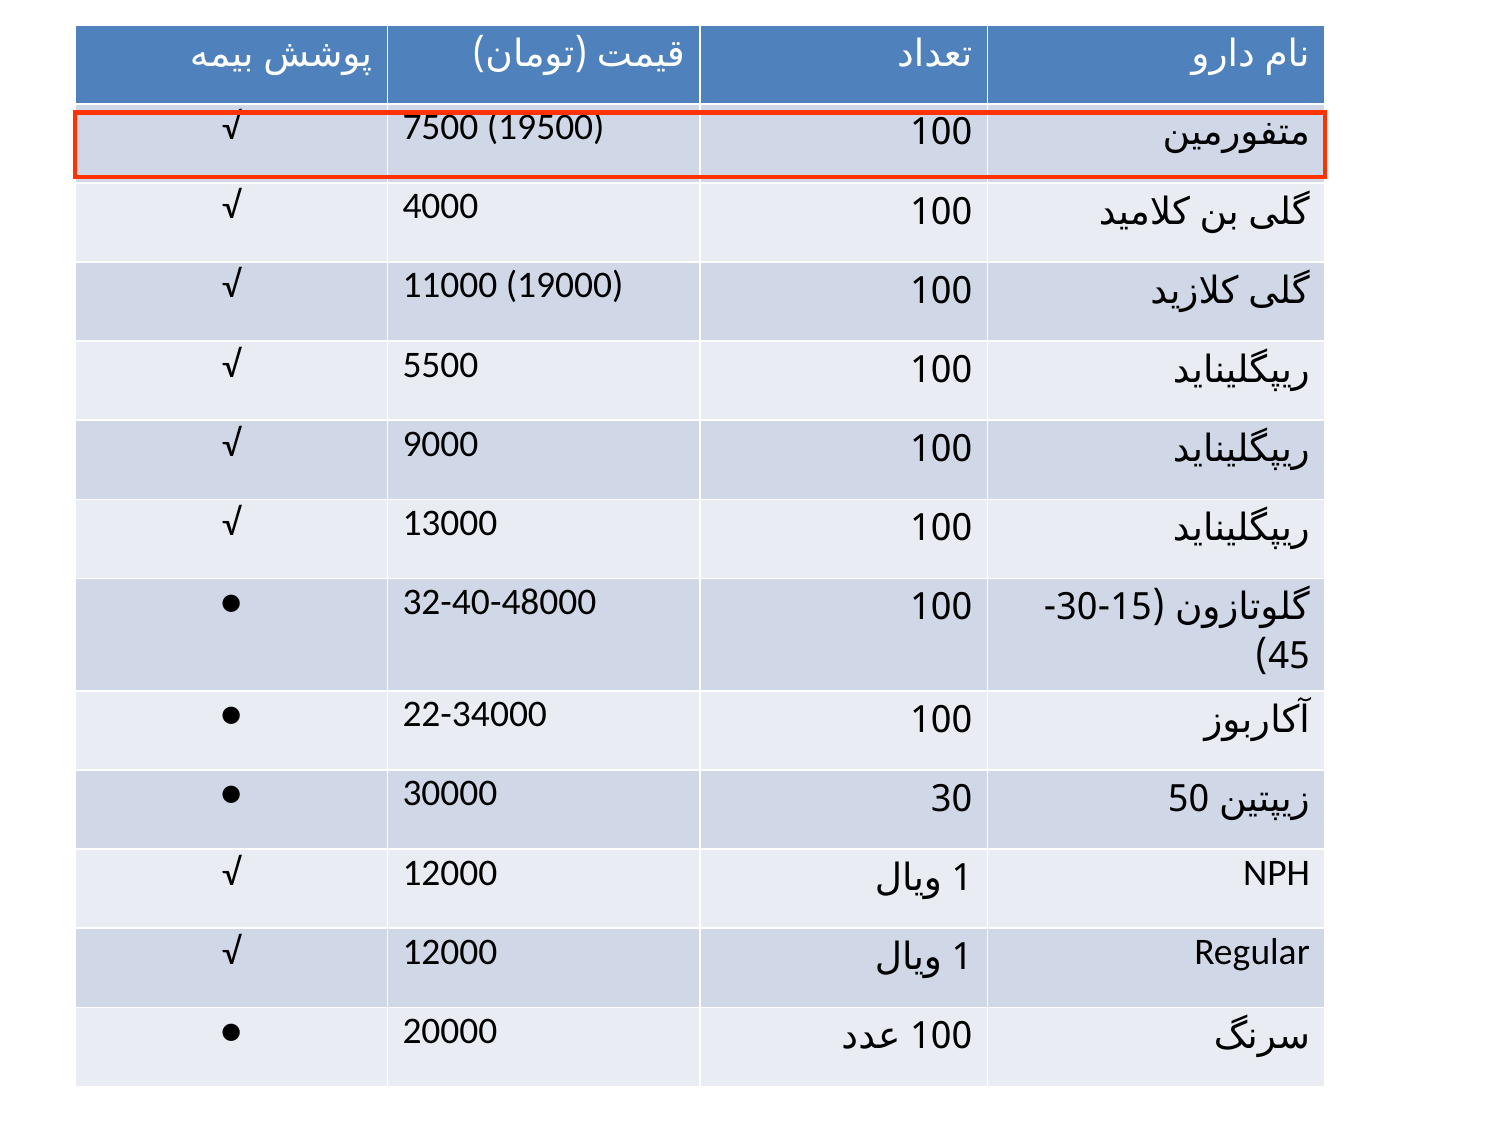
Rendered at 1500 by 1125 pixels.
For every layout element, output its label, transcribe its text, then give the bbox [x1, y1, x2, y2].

table_cell 100 [701, 500, 987, 578]
table_cell ریپگلیناید [988, 342, 1324, 419]
table_cell 9000 [388, 421, 699, 499]
table_cell Regular [988, 929, 1324, 1007]
table_header پوشش بیمه [76, 26, 387, 103]
text_box [75, 112, 1325, 177]
table_cell √ [76, 421, 387, 499]
table_cell 30 [701, 771, 987, 848]
table_cell NPH [988, 850, 1324, 927]
table_cell 7500 (19500) [388, 105, 699, 112]
table_cell √ [76, 105, 387, 112]
table_cell 7500 (19500) [388, 177, 699, 182]
table_cell 12000 [388, 929, 699, 1007]
table_cell ● [76, 579, 387, 690]
table_cell 100 [701, 692, 987, 769]
table_cell سرنگ [988, 1008, 1324, 1086]
table_cell 11000 (19000) [388, 263, 699, 340]
table_cell متفورمین [988, 105, 1324, 112]
table_cell ریپگلیناید [988, 421, 1324, 499]
table_cell 4000 [388, 184, 699, 261]
table_cell ● [76, 1008, 387, 1086]
table_cell گلوتازون (15-30-45) [988, 579, 1324, 690]
table_cell 5500 [388, 342, 699, 419]
table_cell 100 [701, 177, 987, 182]
table_cell گلی کلازید [988, 263, 1324, 340]
table_cell √ [76, 184, 387, 261]
table_cell √ [76, 500, 387, 578]
table_cell متفورمین [988, 177, 1324, 182]
table_cell √ [76, 177, 387, 182]
table_header نام دارو [988, 26, 1324, 103]
table_cell آکاربوز [988, 692, 1324, 769]
table_cell 1 ویال [701, 850, 987, 927]
table_cell گلی بن کلامید [988, 184, 1324, 261]
table_cell 30000 [388, 771, 699, 848]
table_cell 100 [701, 579, 987, 690]
table_cell √ [76, 263, 387, 340]
table_cell 100 [701, 421, 987, 499]
table_cell زیپتین 50 [988, 771, 1324, 848]
table_header قیمت (تومان) [388, 26, 699, 103]
table_cell 22-34000 [388, 692, 699, 769]
table_cell 20000 [388, 1008, 699, 1086]
table_cell 100 [701, 342, 987, 419]
table_cell √ [76, 342, 387, 419]
table_cell √ [76, 929, 387, 1007]
table_cell 100 [701, 184, 987, 261]
table_cell ● [76, 692, 387, 769]
table_cell 1 ویال [701, 929, 987, 1007]
table_cell ● [76, 771, 387, 848]
table_cell 100 [701, 263, 987, 340]
table_cell 12000 [388, 850, 699, 927]
table_cell 13000 [388, 500, 699, 578]
table_cell 32-40-48000 [388, 579, 699, 690]
table_header تعداد [701, 26, 987, 103]
table_cell √ [76, 850, 387, 927]
table_cell 100 عدد [701, 1008, 987, 1086]
table_cell 100 [701, 105, 987, 112]
table_cell ریپگلیناید [988, 500, 1324, 578]
